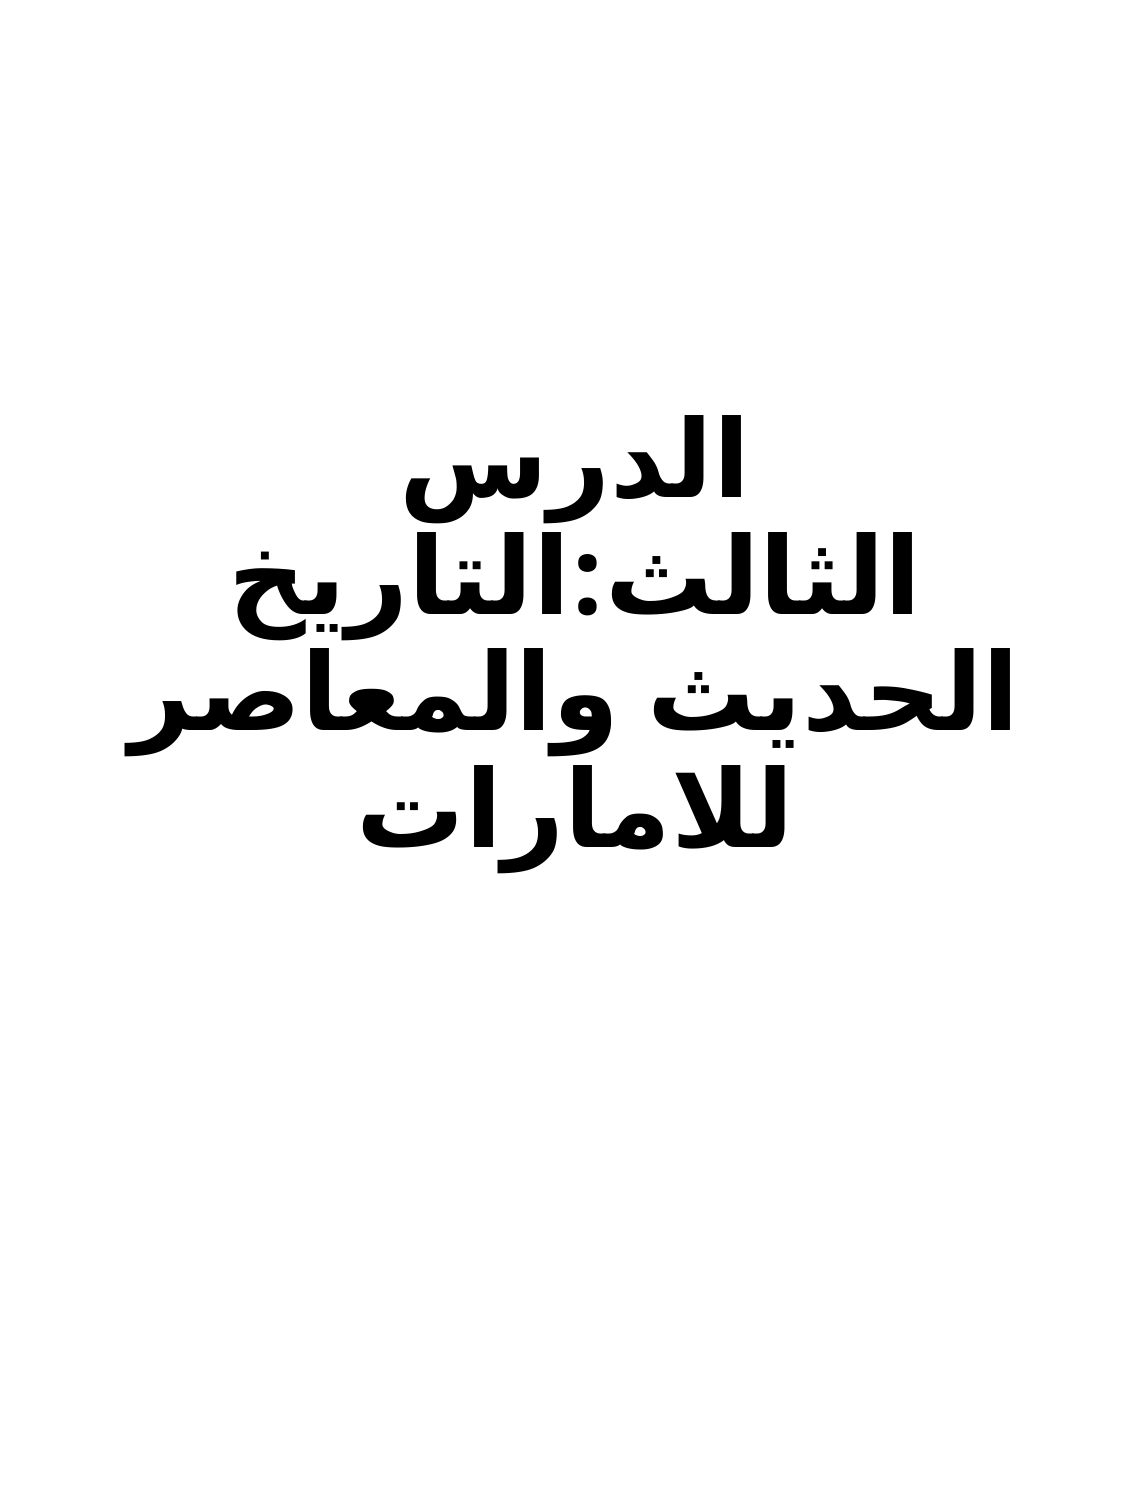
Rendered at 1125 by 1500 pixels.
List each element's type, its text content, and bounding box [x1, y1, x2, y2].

text_box الدرس الثالث:التاريخ الحديث والمعاصر للامارات [25, 395, 1125, 880]
